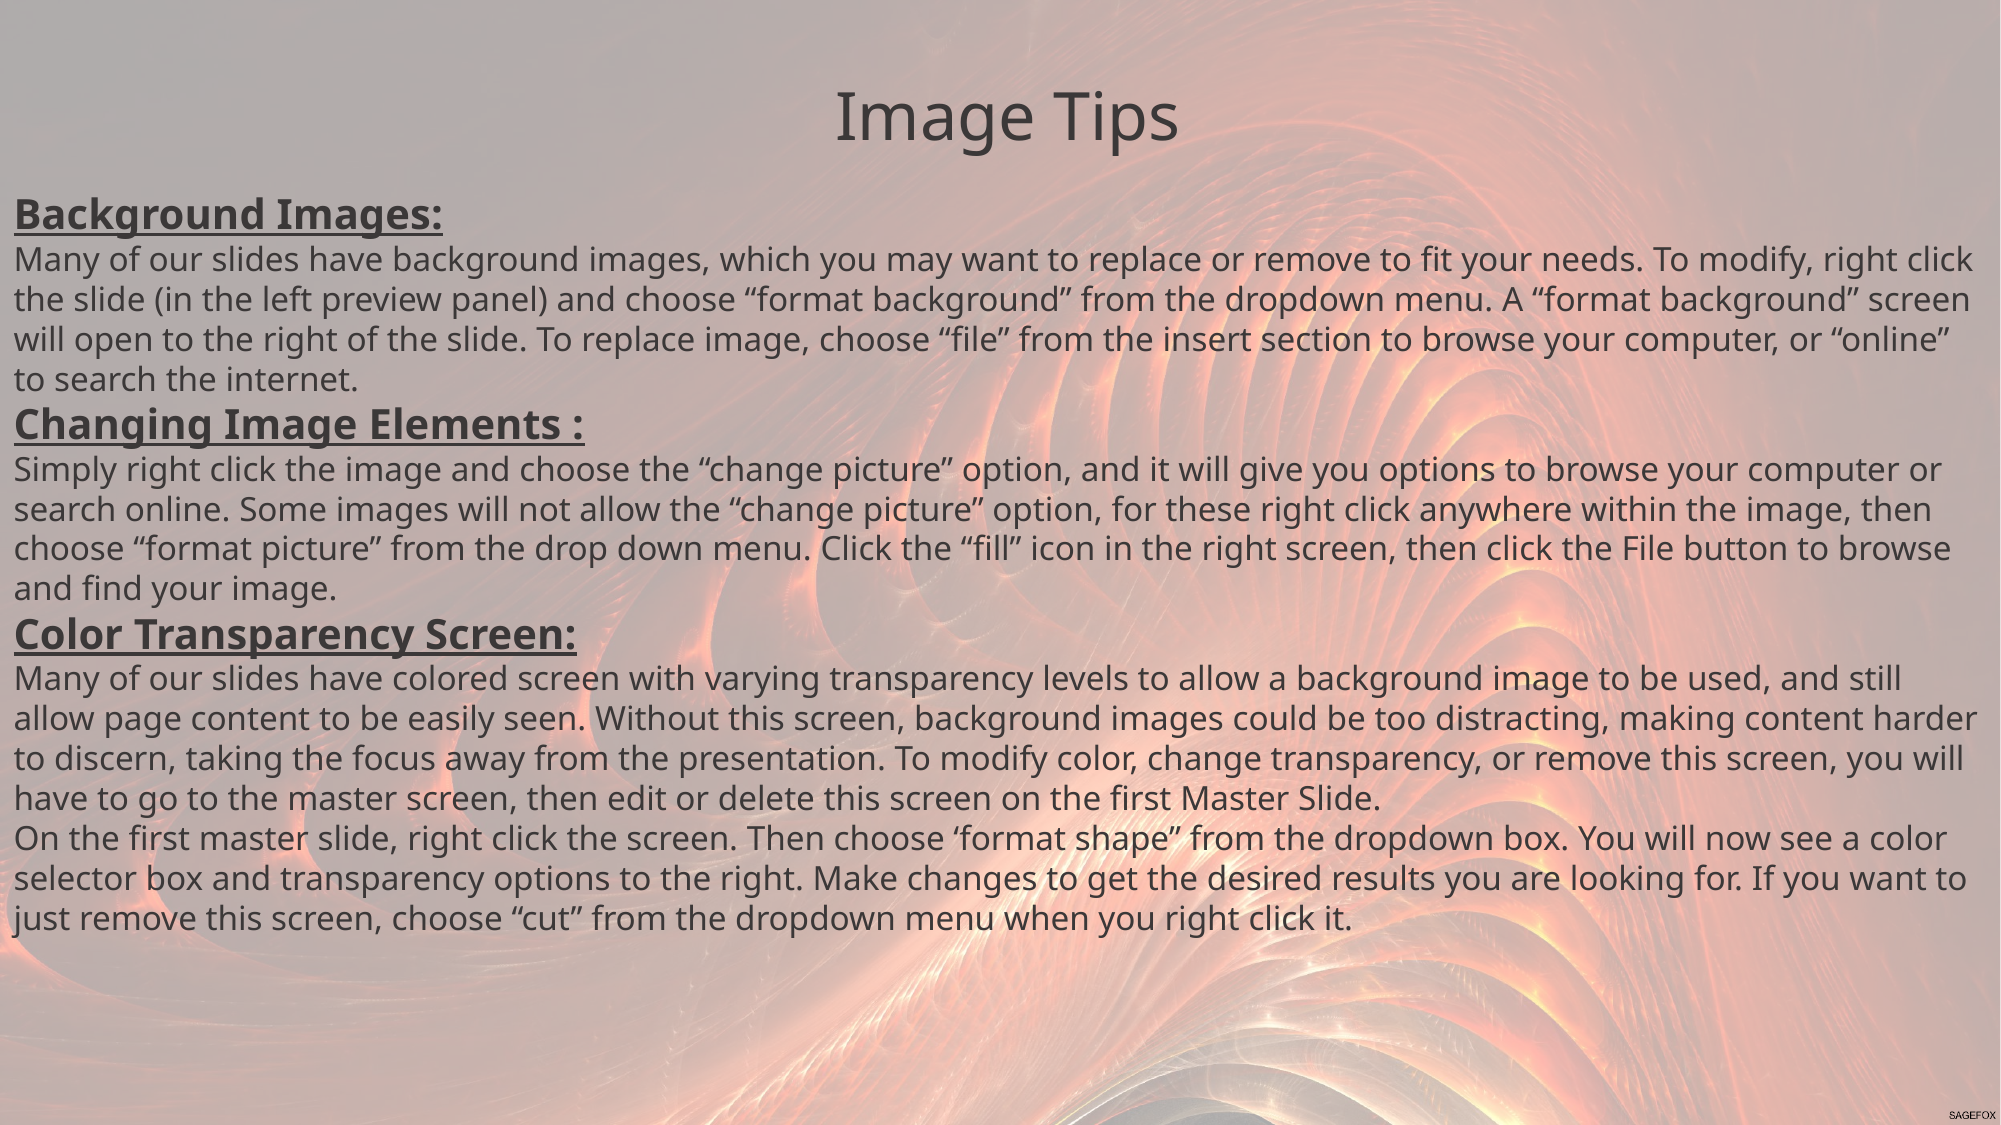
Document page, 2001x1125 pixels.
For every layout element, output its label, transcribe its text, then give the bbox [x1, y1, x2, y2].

text_box Background Images: Many of our slides have background images, which you may want to replace or remove to fit your needs. To modify, right click the slide (in the left preview panel) and choose “format background” from the dropdown menu. A “format background” screen will open to the right of the slide. To replace image, choose “file” from the insert section to browse your computer, or “online” to search the internet. Changing Image Elements : Simply right click the image and choose the “change picture” option, and it will give you options to browse your computer or search online. Some images will not allow the “change picture” option, for these right click anywhere within the image, then choose “format picture” from the drop down menu. Click the “fill” icon in the right screen, then click the File button to browse and find your image. Color Transparency Screen: Many of our slides have colored screen with varying transparency levels to allow a background image to be used, and still allow page content to be easily seen. Without this screen, background images could be too distracting, making content harder to discern, taking the focus away from the presentation. To modify color, change transparency, or remove this screen, you will have to go to the master screen, then edit or delete this screen on the first Master Slide. On the first master slide, right click the screen. Then choose ‘format shape” from the dropdown box. You will now see a color selector box and transparency options to the right. Make changes to get the desired results you are looking for. If you want to just remove this screen, choose “cut” from the dropdown menu when you right click it. [0, 0, 2000, 1125]
title Image Tips [597, 59, 1420, 177]
